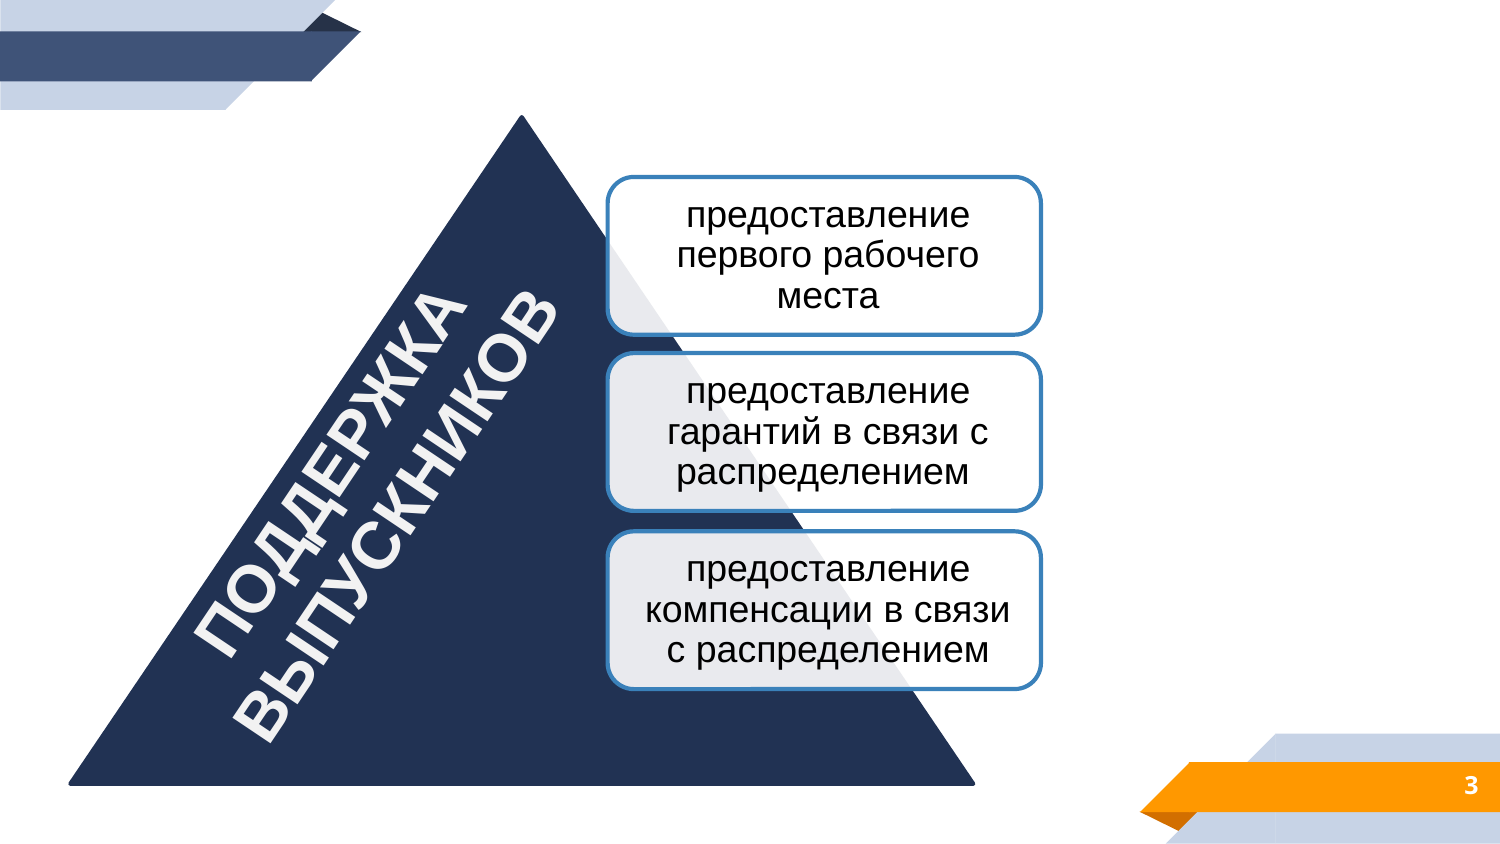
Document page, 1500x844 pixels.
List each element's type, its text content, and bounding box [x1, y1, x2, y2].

slide_number 3 [1249, 760, 1494, 813]
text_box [70, 116, 1071, 785]
